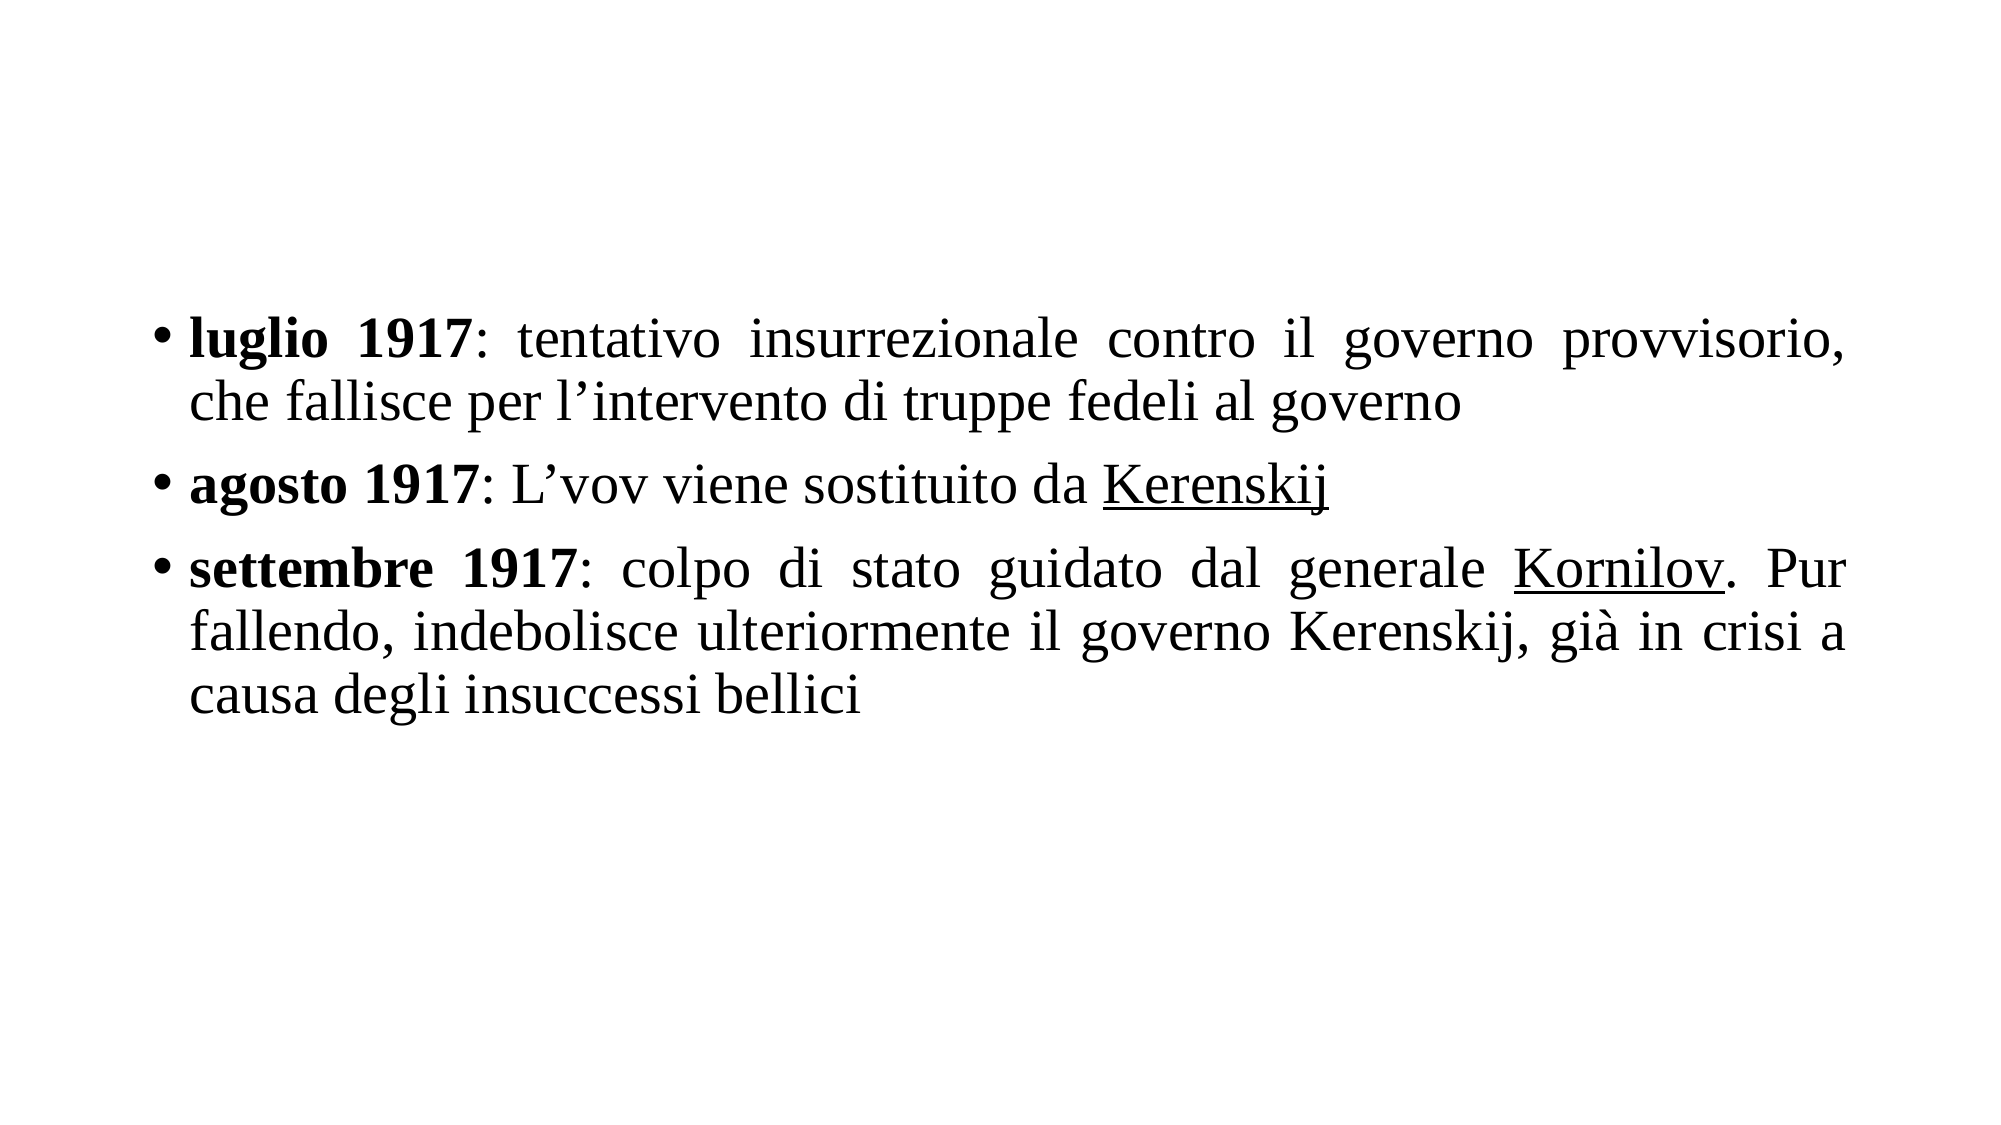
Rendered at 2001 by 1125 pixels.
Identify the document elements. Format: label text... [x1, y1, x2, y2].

list luglio 1917: tentativo insurrezionale contro il governo provvisorio, che fallisce per l’intervento di truppe fedeli al governo agosto 1917: L’vov viene sostituito da Kerenskij settembre 1917: colpo di stato guidato dal generale Kornilov. Pur fallendo, indebolisce ulteriormente il governo Kerenskij, già in crisi a causa degli insuccessi bellici [137, 299, 1863, 1014]
